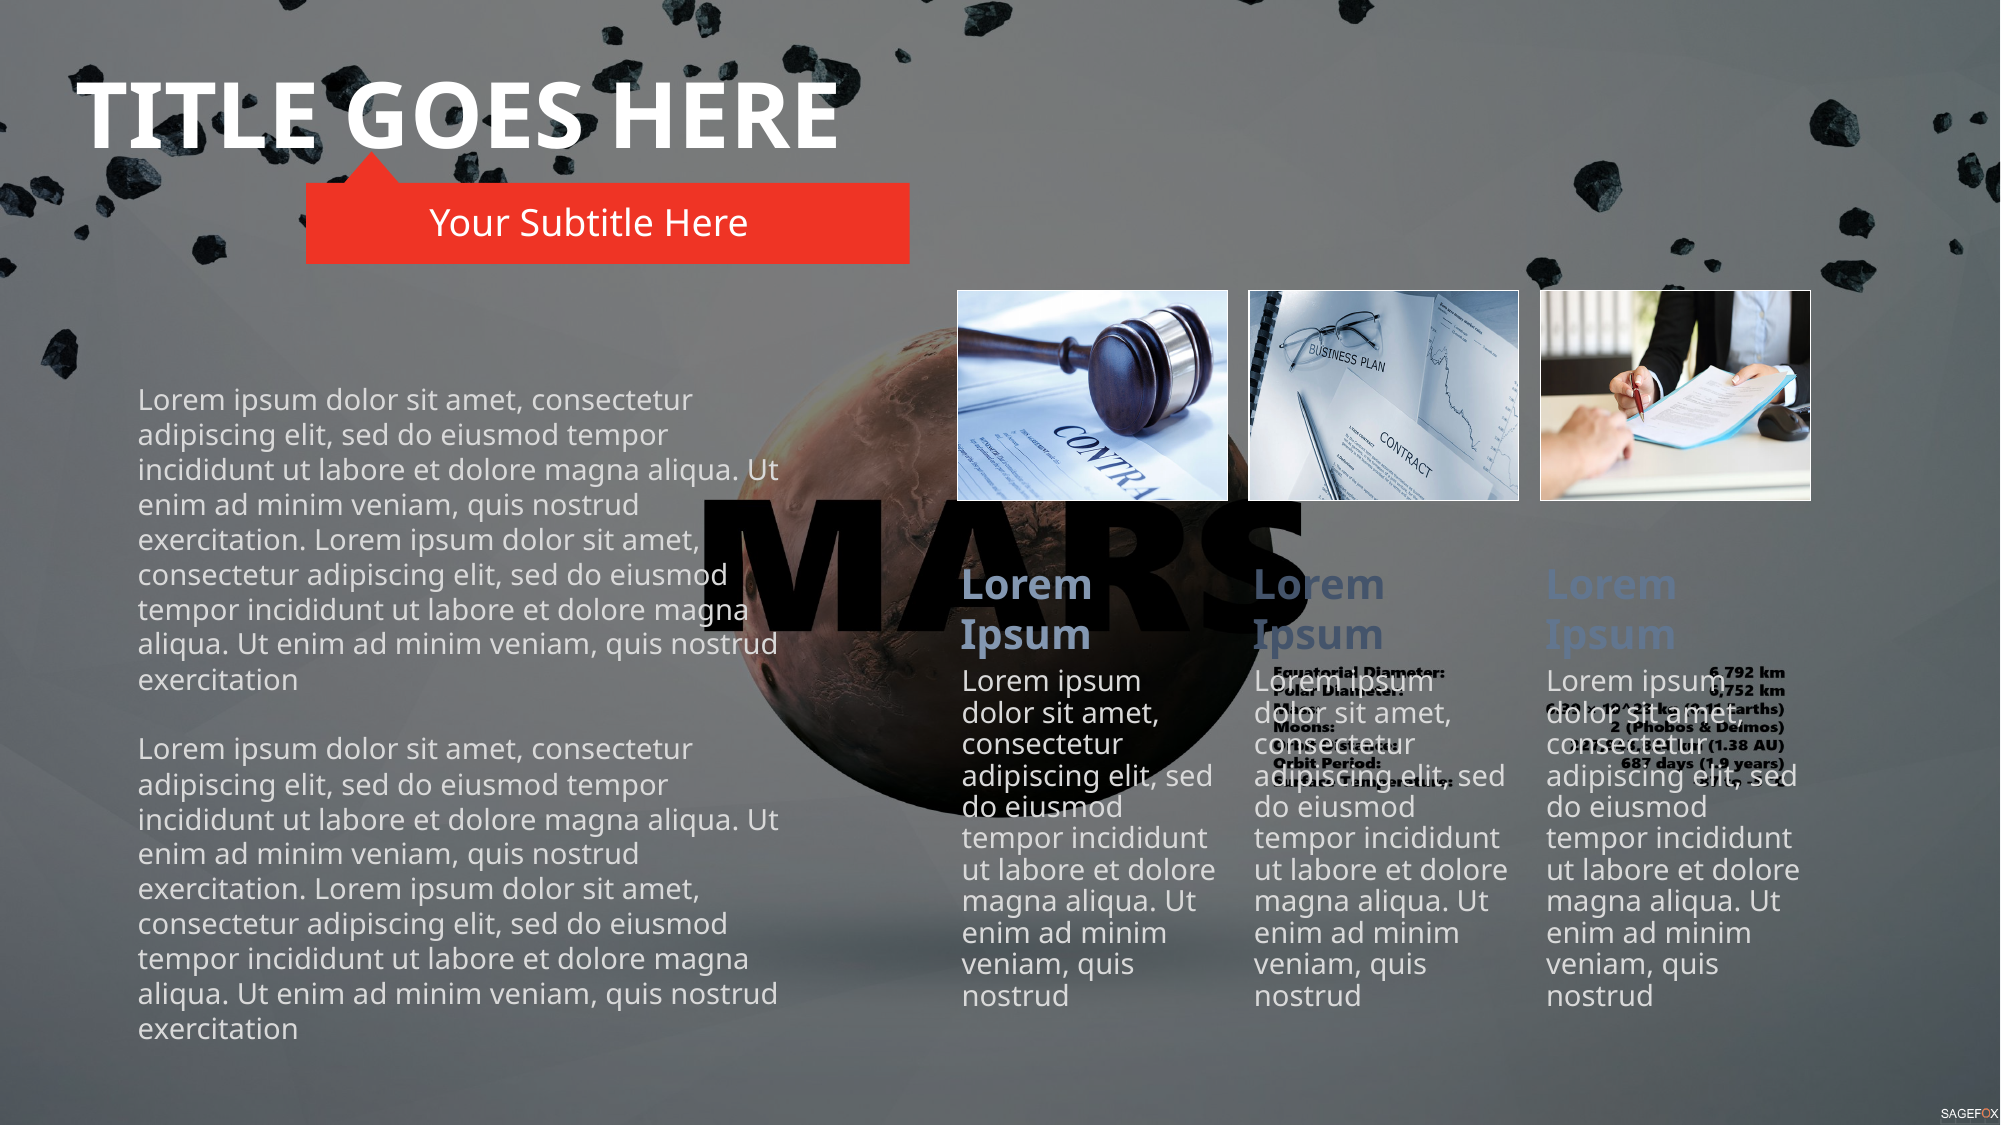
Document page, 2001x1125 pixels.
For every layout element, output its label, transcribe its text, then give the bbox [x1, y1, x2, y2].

text_box [956, 290, 1228, 502]
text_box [945, 550, 1223, 1000]
text_box [1540, 290, 1812, 502]
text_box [1237, 550, 1515, 1000]
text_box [306, 151, 910, 264]
text_box [1248, 290, 1520, 502]
text_box TITLE GOES HERE [60, 49, 965, 175]
text_box Lorem ipsum dolor sit amet, consectetur adipiscing elit, sed do eiusmod tempor incididunt ut labore et dolore magna aliqua. Ut enim ad minim veniam, quis nostrud exercitation. Lorem ipsum dolor sit amet, consectetur adipiscing elit, sed do eiusmod tempor incididunt ut labore et dolore magna aliqua. Ut enim ad minim veniam, quis nostrud exercitation Lorem ipsum dolor sit amet, consectetur adipiscing elit, sed do eiusmod tempor incididunt ut labore et dolore magna aliqua. Ut enim ad minim veniam, quis nostrud exercitation. Lorem ipsum dolor sit amet, consectetur adipiscing elit, sed do eiusmod tempor incididunt ut labore et dolore magna aliqua. Ut enim ad minim veniam, quis nostrud exercitation [122, 373, 798, 1125]
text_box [1530, 550, 1807, 1000]
picture [0, 0, 2001, 1125]
